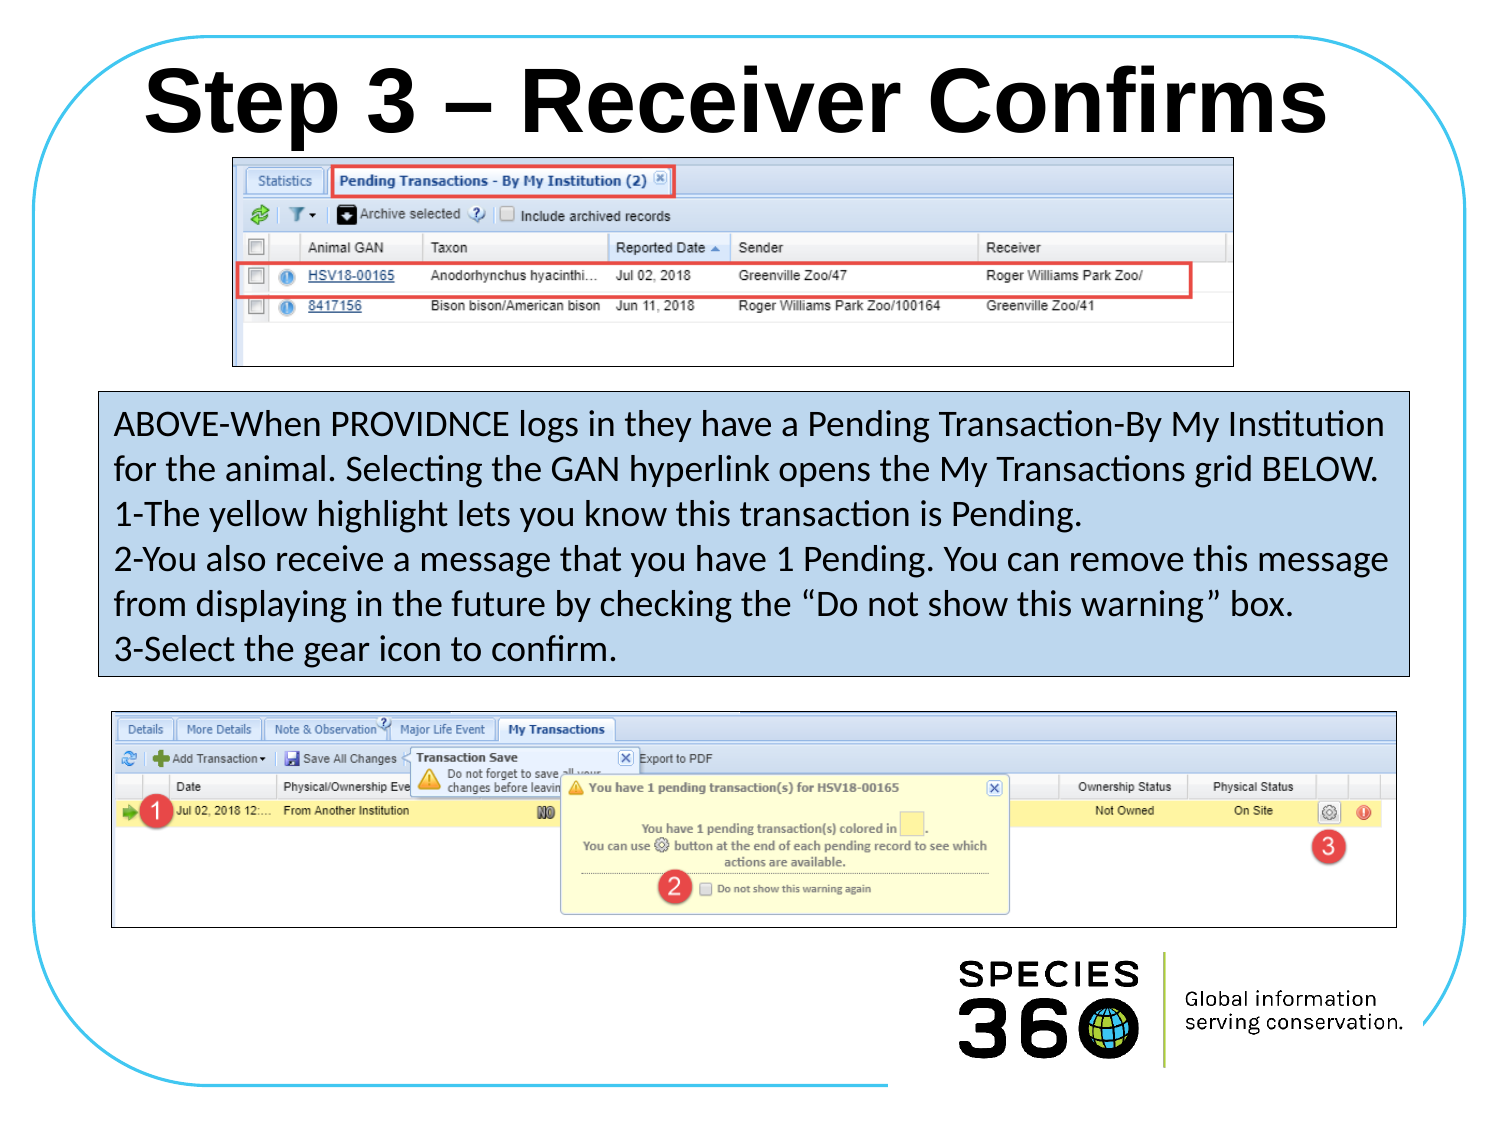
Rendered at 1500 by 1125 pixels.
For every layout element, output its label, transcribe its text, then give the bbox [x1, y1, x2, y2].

title Step 3 – Receiver Confirms [128, 0, 1422, 213]
picture [111, 711, 1397, 928]
text_box ABOVE-When PROVIDNCE logs in they have a Pending Transaction-By My Institution for the animal. Selecting the GAN hyperlink opens the My Transactions grid BELOW. 1-The yellow highlight lets you know this transaction is Pending. 2-You also receive a message that you have 1 Pending. You can remove this message from displaying in the future by checking the “Do not show this warning” box. 3-Select the gear icon to confirm. [98, 391, 1410, 677]
picture [954, 944, 1407, 1075]
picture [232, 157, 1234, 367]
